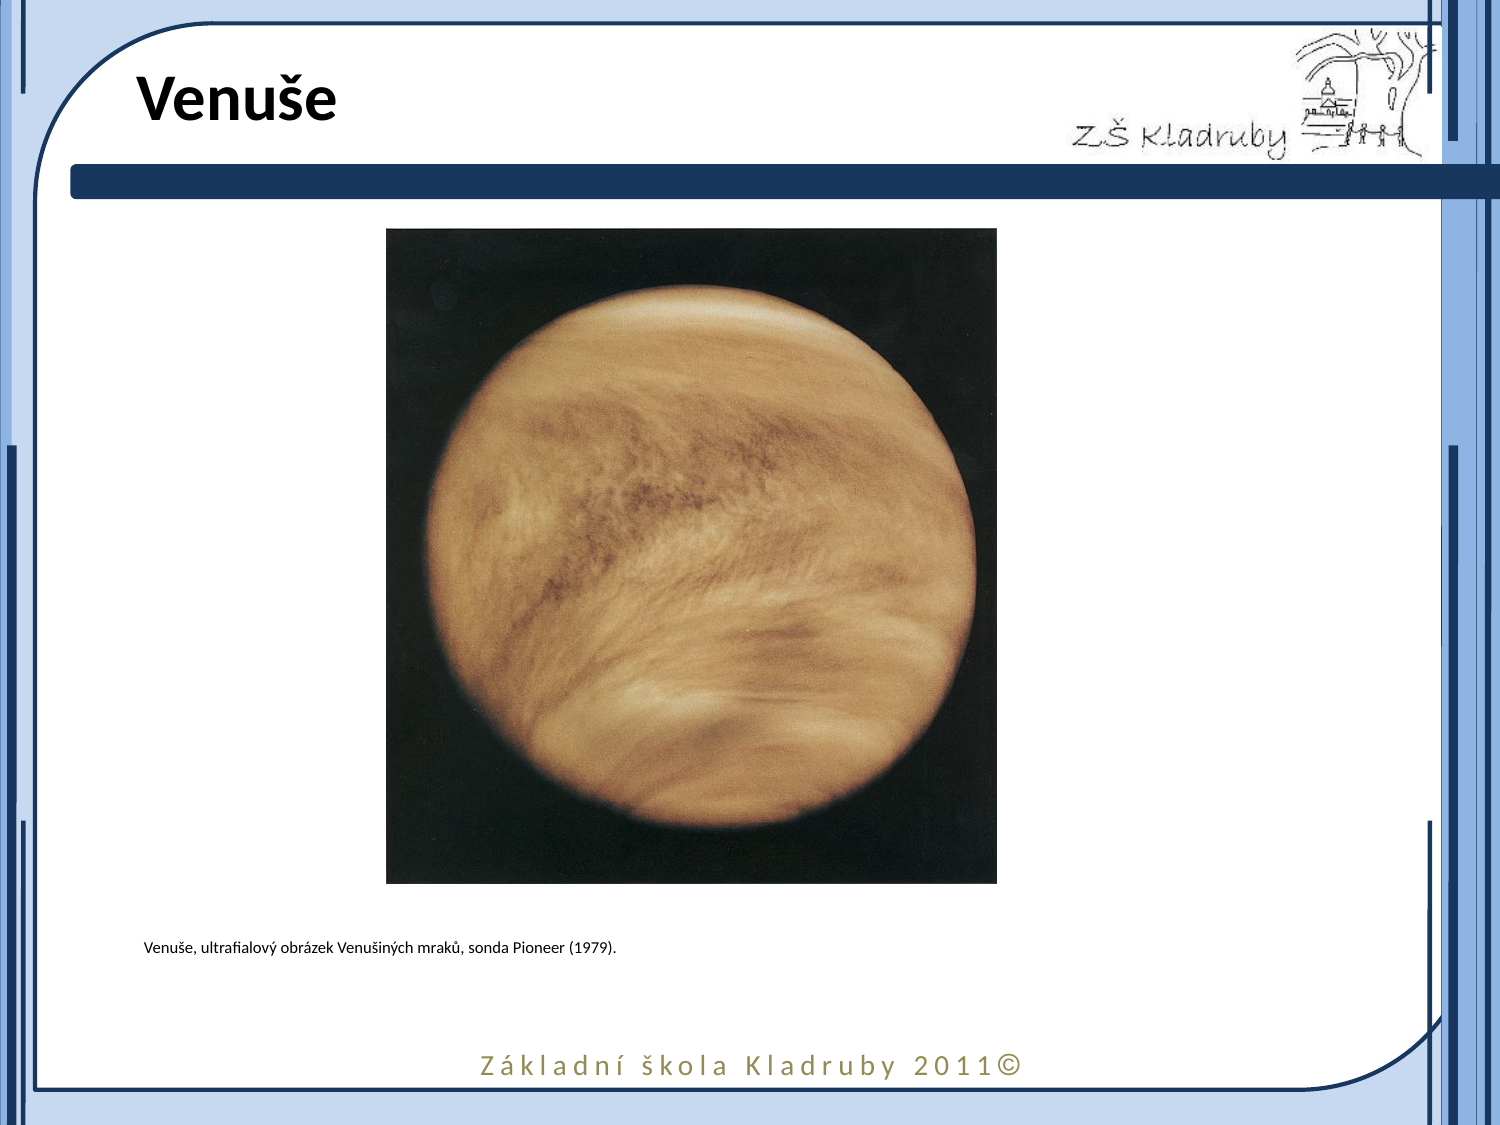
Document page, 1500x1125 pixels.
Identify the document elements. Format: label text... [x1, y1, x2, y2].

title Venuše [121, 35, 1067, 153]
list Venuše, ultrafialový obrázek Venušiných mraků, sonda Pioneer (1979). [128, 925, 1383, 1032]
picture [386, 227, 997, 884]
picture [1066, 27, 1442, 164]
